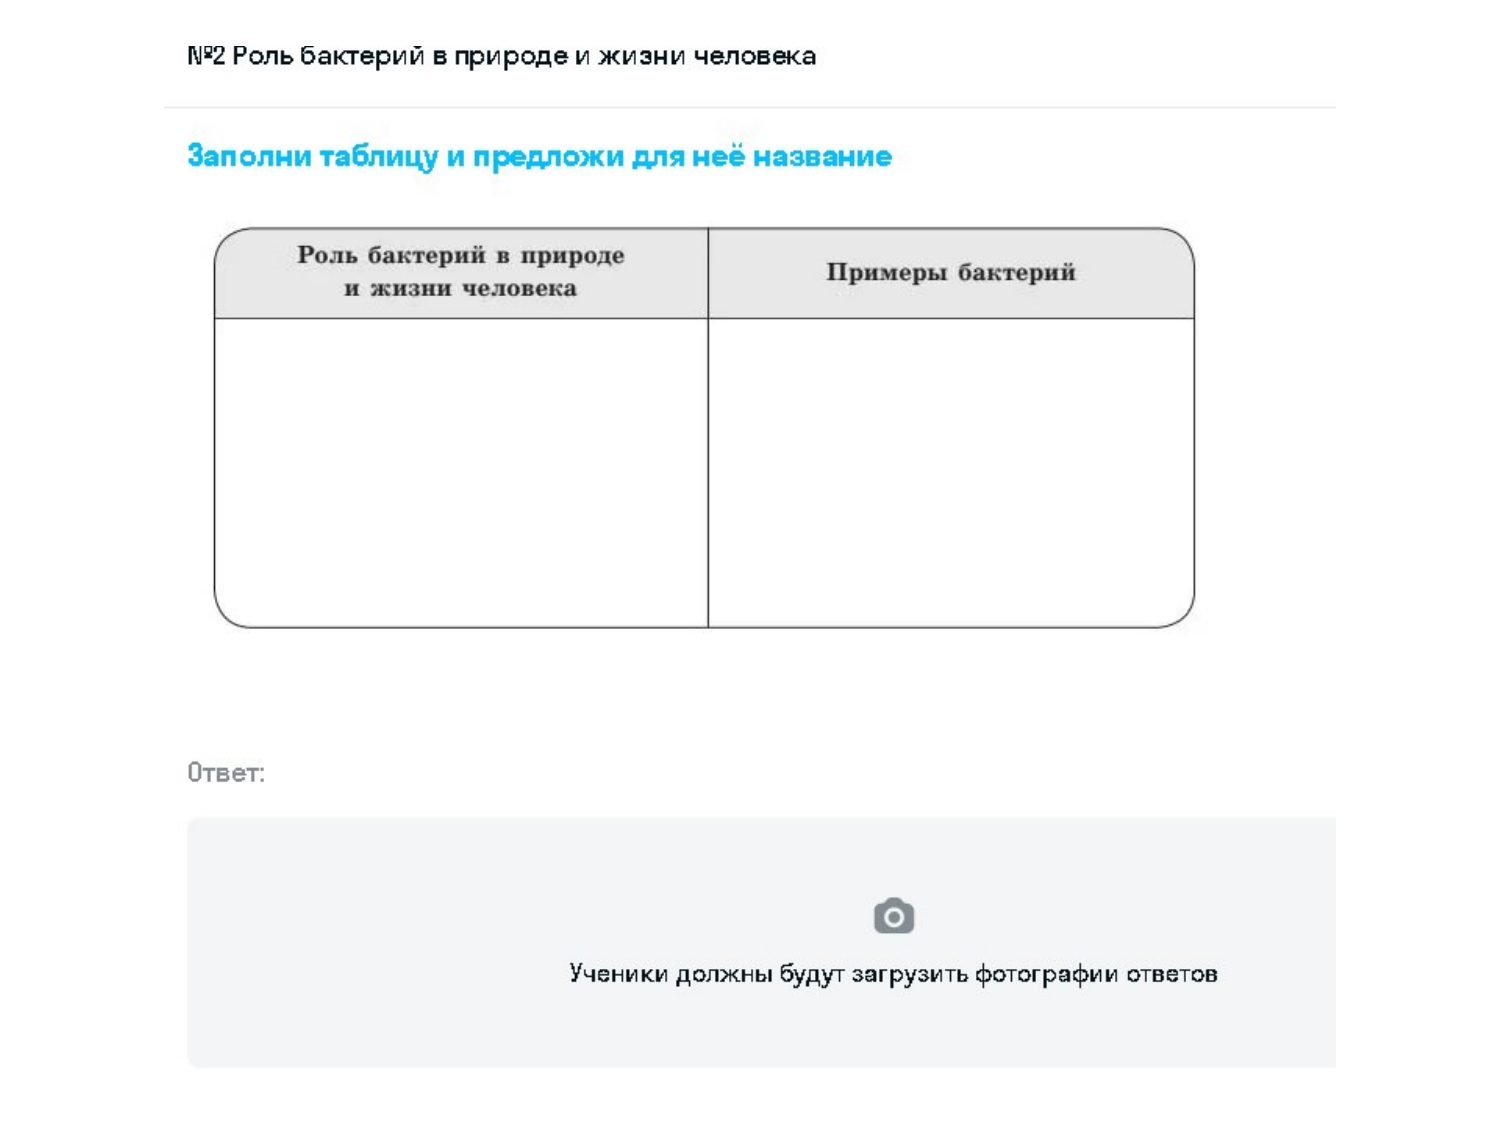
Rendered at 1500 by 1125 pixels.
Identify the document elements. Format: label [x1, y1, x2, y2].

picture [163, 45, 1337, 1080]
